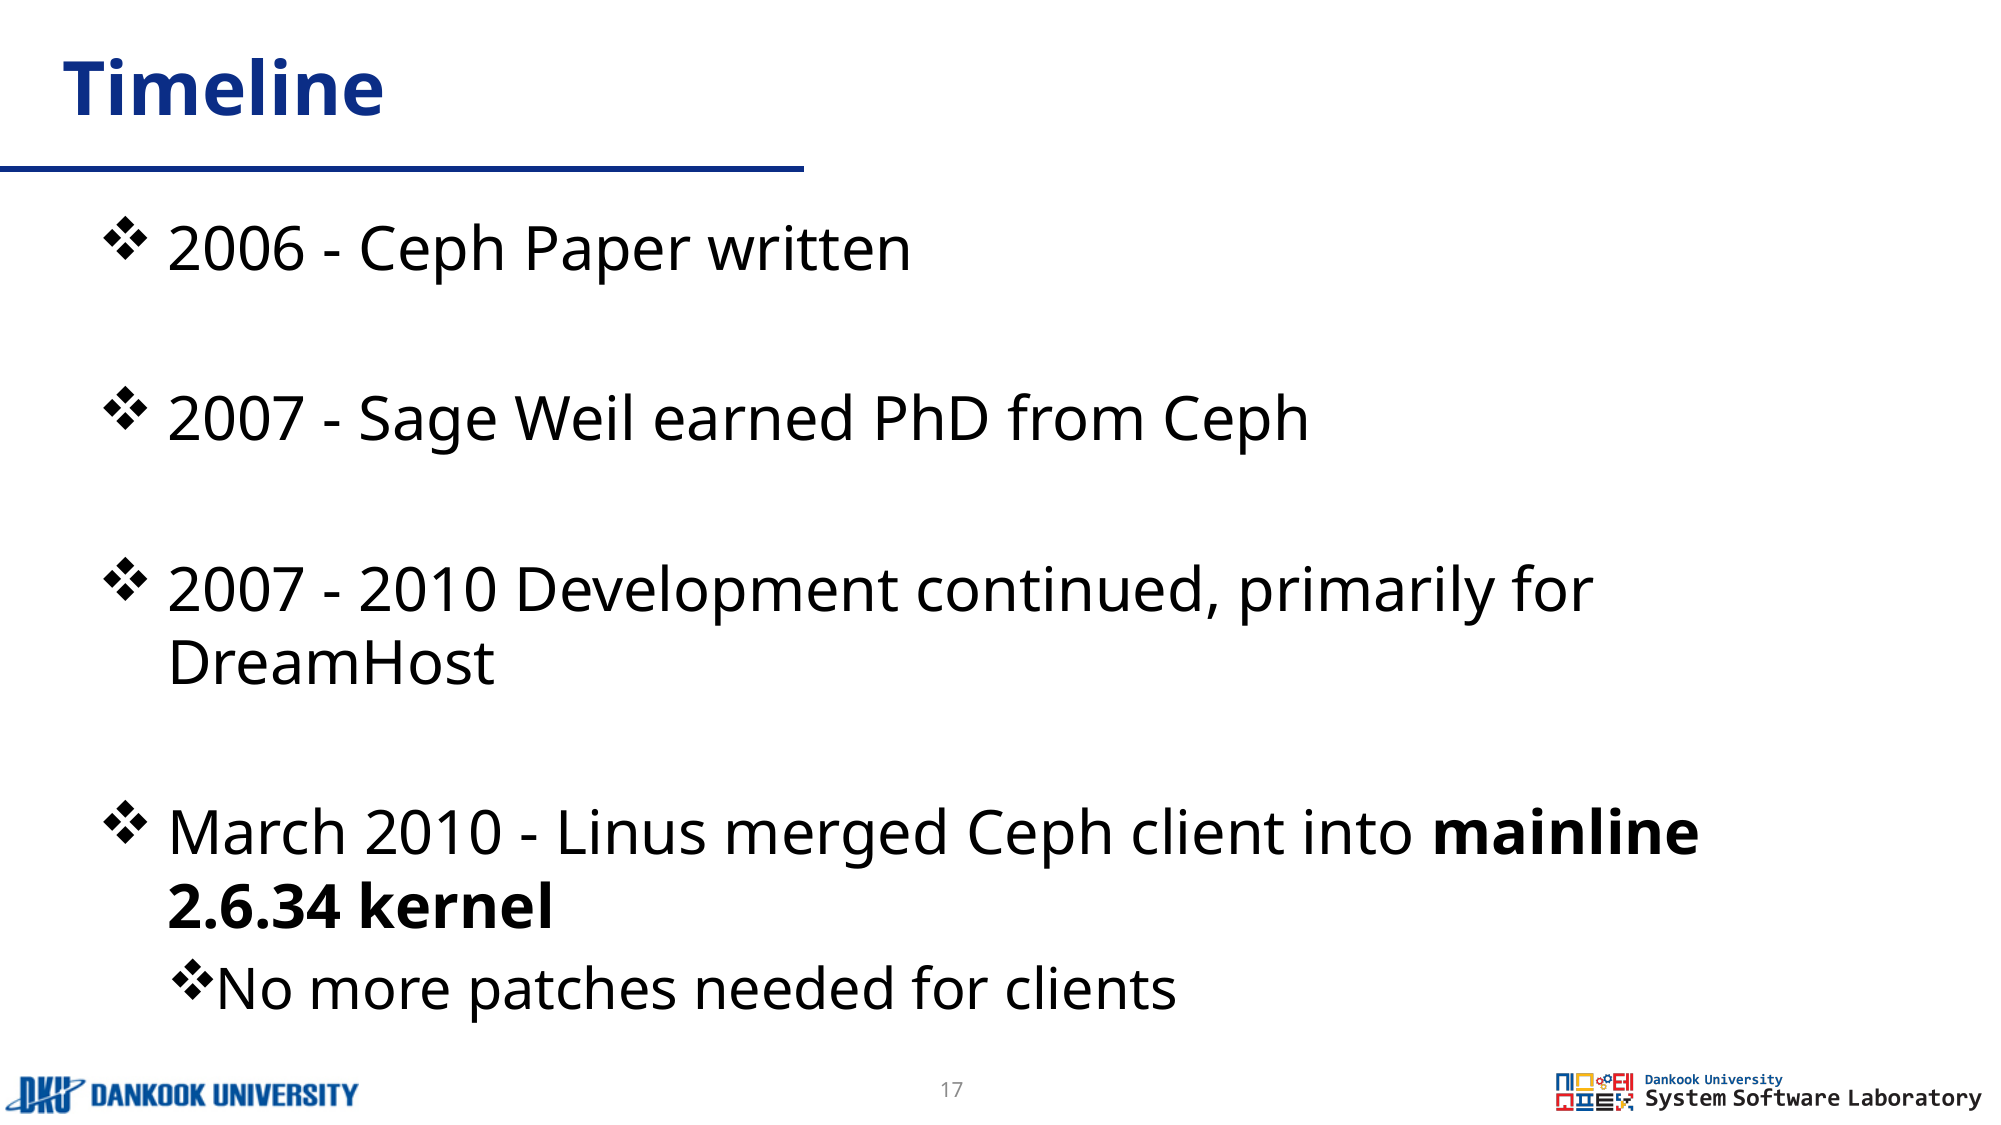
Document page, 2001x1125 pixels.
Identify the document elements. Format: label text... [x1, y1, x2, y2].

picture [5, 1076, 359, 1114]
slide_number 17 [726, 1067, 1177, 1116]
title Timeline [47, 36, 1423, 148]
picture [1548, 1064, 2001, 1125]
list 2006 - Ceph Paper written 2007 - Sage Weil earned PhD from Ceph 2007 - 2010 Development continued, primarily for DreamHost March 2010 - Linus merged Ceph client into mainline 2.6.34 kernel No more patches needed for clients [83, 201, 1905, 1037]
